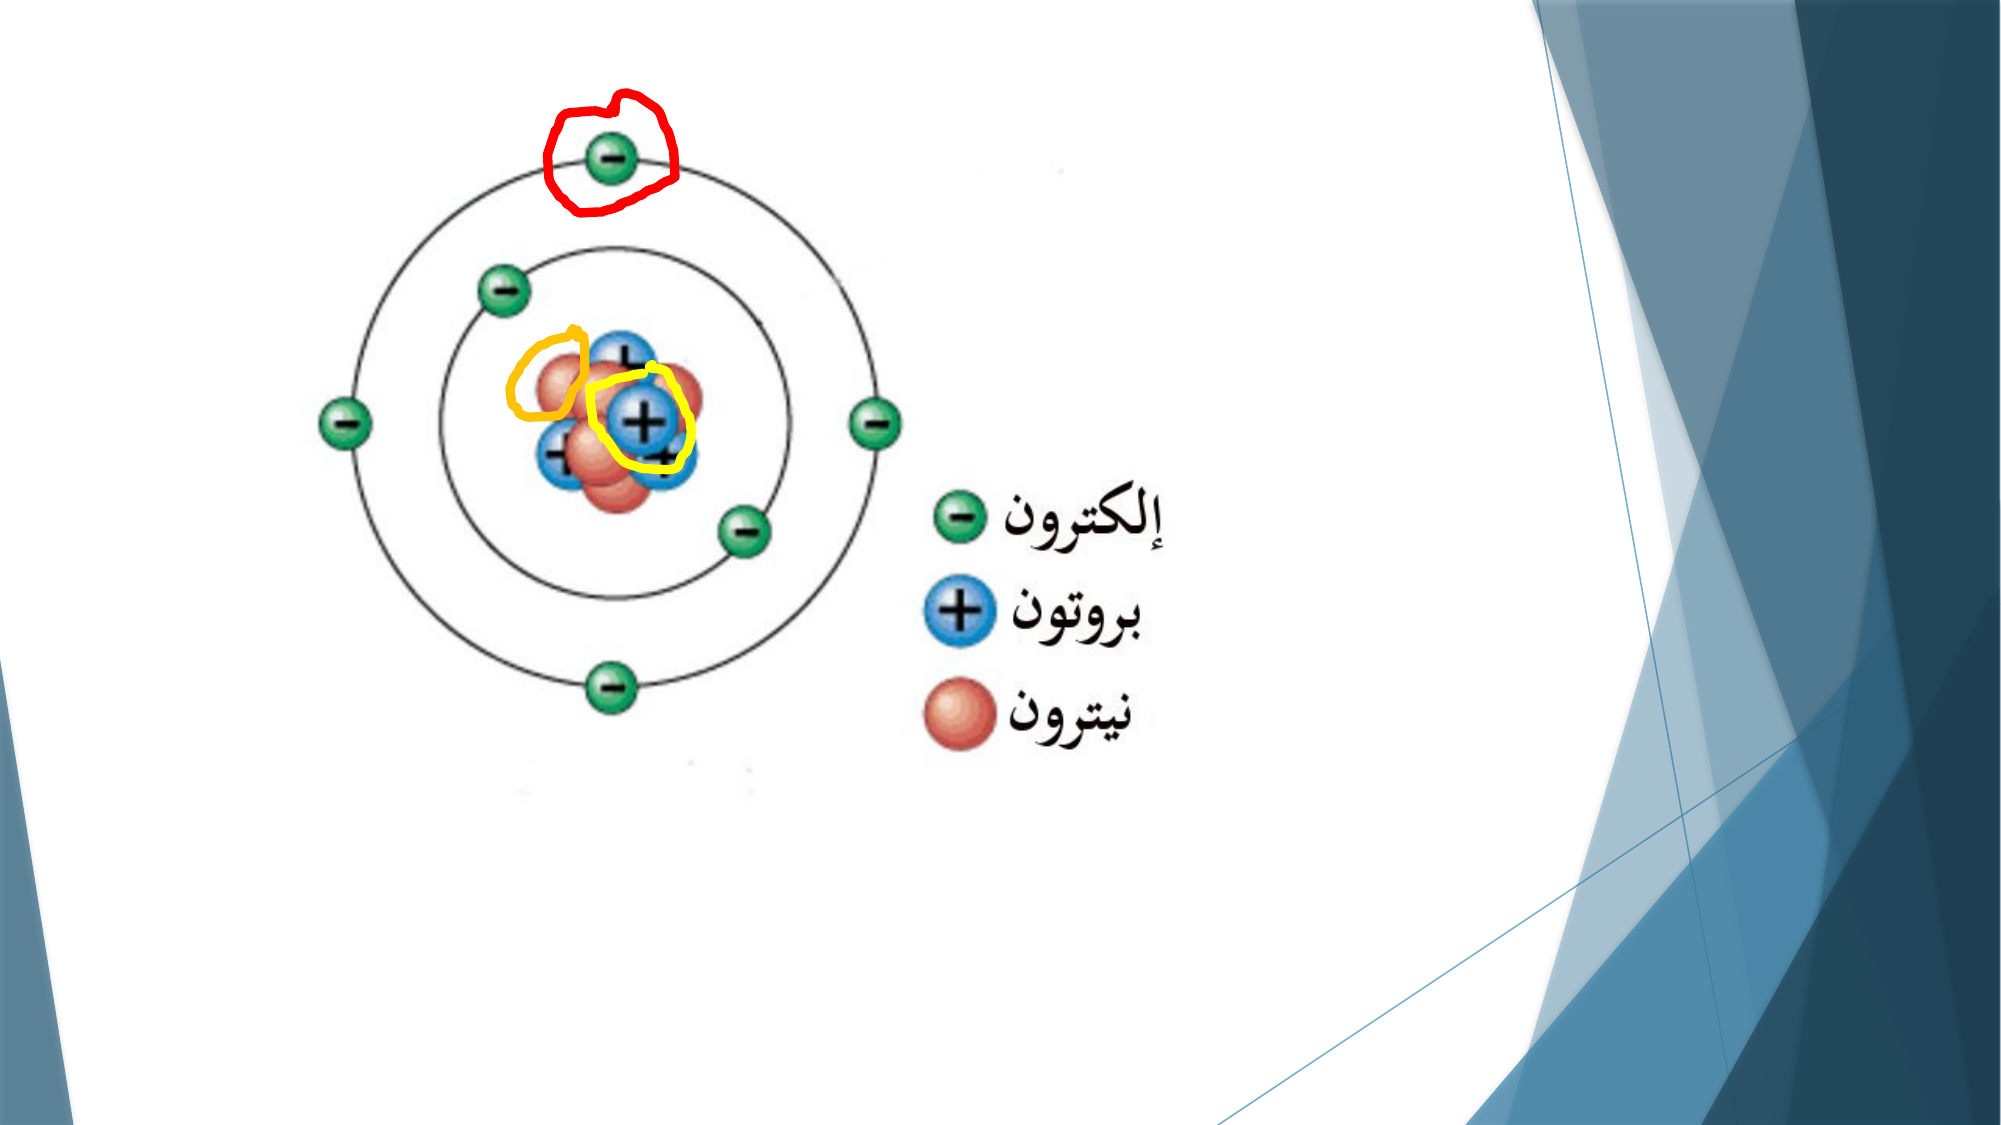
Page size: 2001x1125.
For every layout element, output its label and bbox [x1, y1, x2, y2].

picture [300, 92, 1202, 828]
